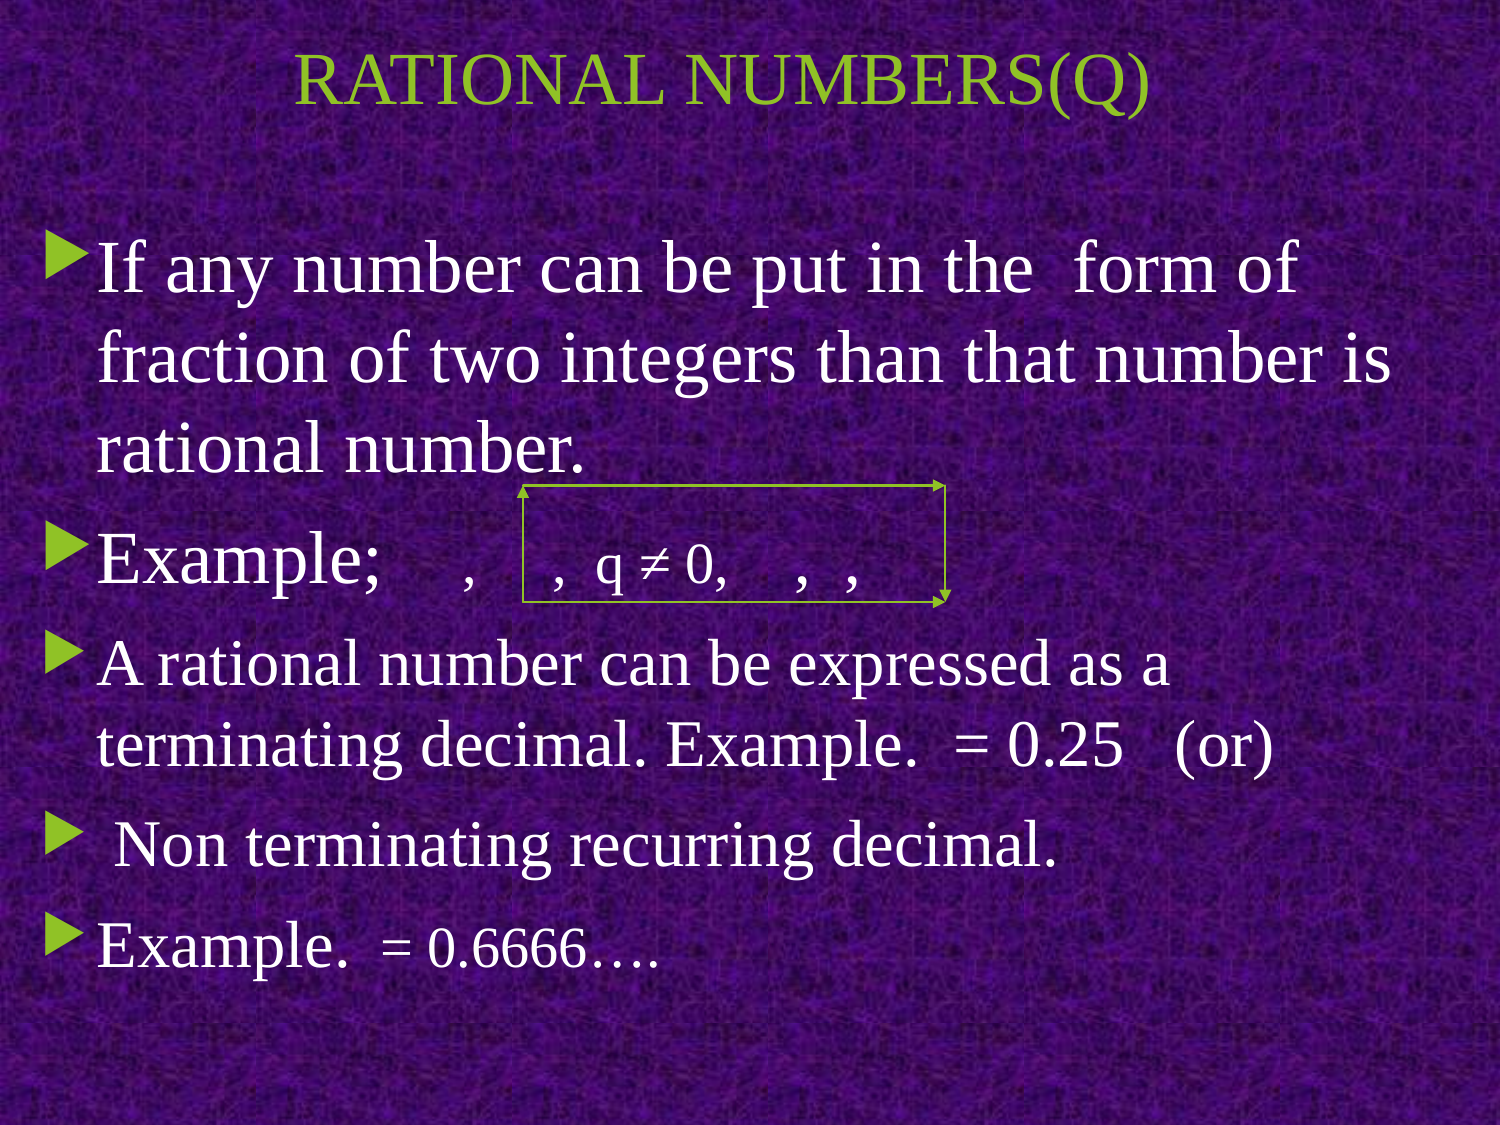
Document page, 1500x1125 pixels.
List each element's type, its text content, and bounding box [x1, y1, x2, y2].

picture [0, 0, 1500, 1125]
title RATIONAL NUMBERS(Q) [99, 21, 1346, 143]
